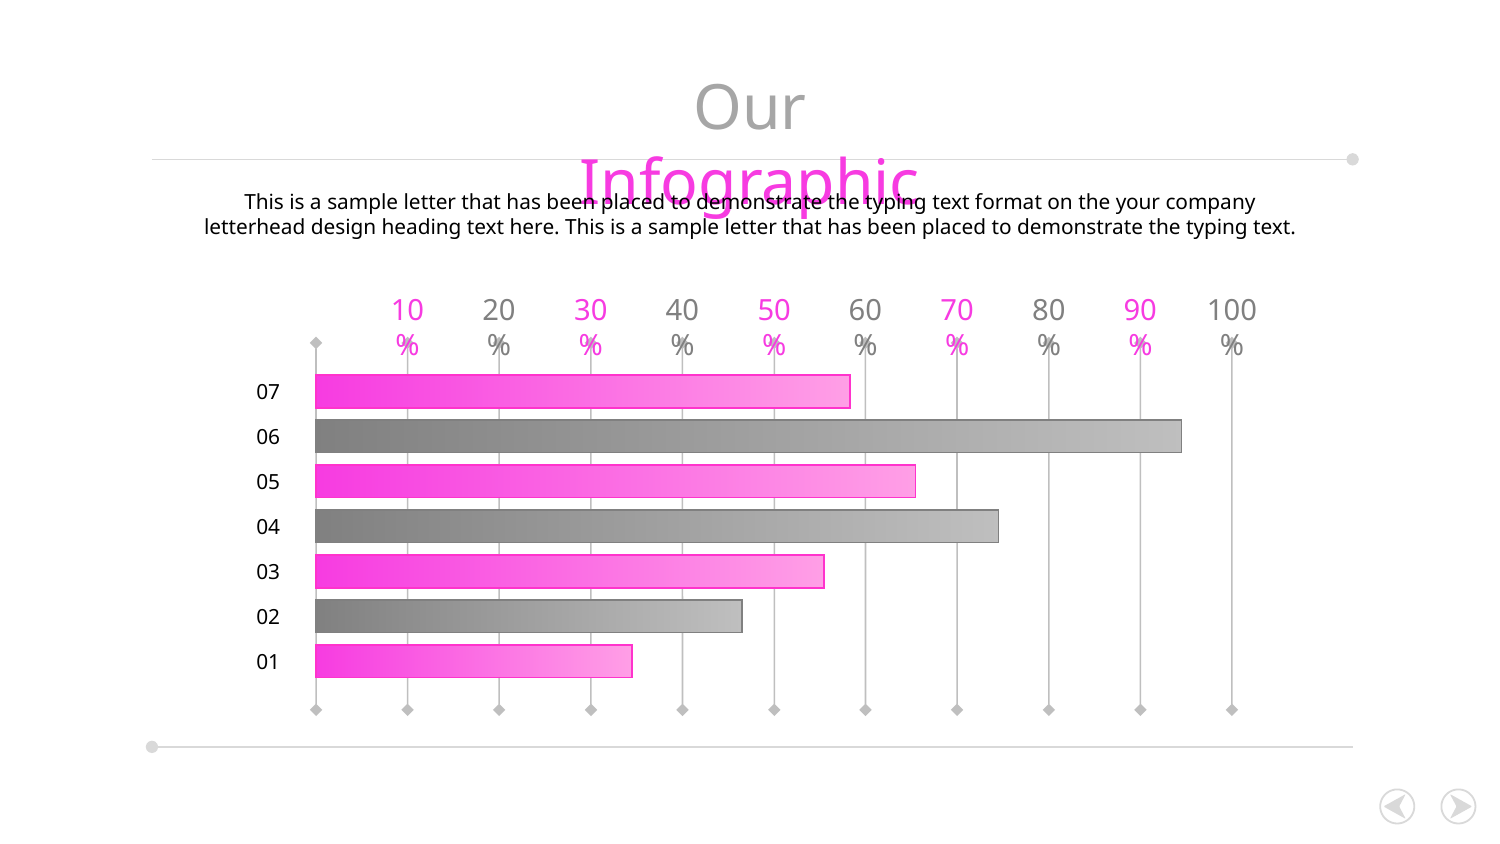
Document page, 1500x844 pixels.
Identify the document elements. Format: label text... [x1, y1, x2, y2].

text_box 03 [226, 551, 310, 591]
text_box This is a sample letter that has been placed to demonstrate the typing text format on the your company letterhead design heading text here. This is a sample letter that has been placed to demonstrate the typing text. [183, 180, 1317, 246]
text_box [316, 554, 825, 588]
text_box 20% [457, 284, 541, 369]
text_box 70% [915, 284, 999, 369]
text_box 90% [1098, 284, 1182, 369]
text_box [492, 678, 506, 717]
text_box [316, 375, 850, 408]
text_box [584, 678, 598, 717]
text_box [1042, 453, 1056, 717]
text_box 04 [226, 506, 310, 546]
text_box [950, 543, 964, 717]
text_box 100% [1190, 284, 1274, 369]
text_box [316, 465, 916, 498]
text_box Our Infographic [538, 168, 962, 180]
text_box [316, 420, 1182, 453]
text_box 06 [226, 416, 310, 456]
text_box 80% [1007, 284, 1091, 369]
text_box 30% [549, 284, 633, 369]
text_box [1379, 788, 1477, 825]
text_box [768, 588, 781, 717]
text_box Our Infographic [538, 59, 962, 158]
text_box [316, 510, 999, 543]
text_box 60% [824, 284, 907, 369]
text_box 02 [226, 596, 310, 636]
text_box [1225, 369, 1239, 717]
text_box 50% [732, 284, 816, 369]
text_box [316, 644, 633, 678]
text_box [676, 633, 689, 717]
text_box 05 [226, 461, 310, 501]
text_box 10% [366, 284, 449, 369]
text_box [309, 336, 323, 717]
text_box 40% [641, 284, 724, 369]
text_box 01 [226, 641, 310, 681]
text_box [401, 678, 414, 717]
text_box 07 [226, 371, 310, 412]
text_box [859, 543, 872, 717]
text_box [316, 600, 742, 633]
text_box [1134, 453, 1147, 717]
